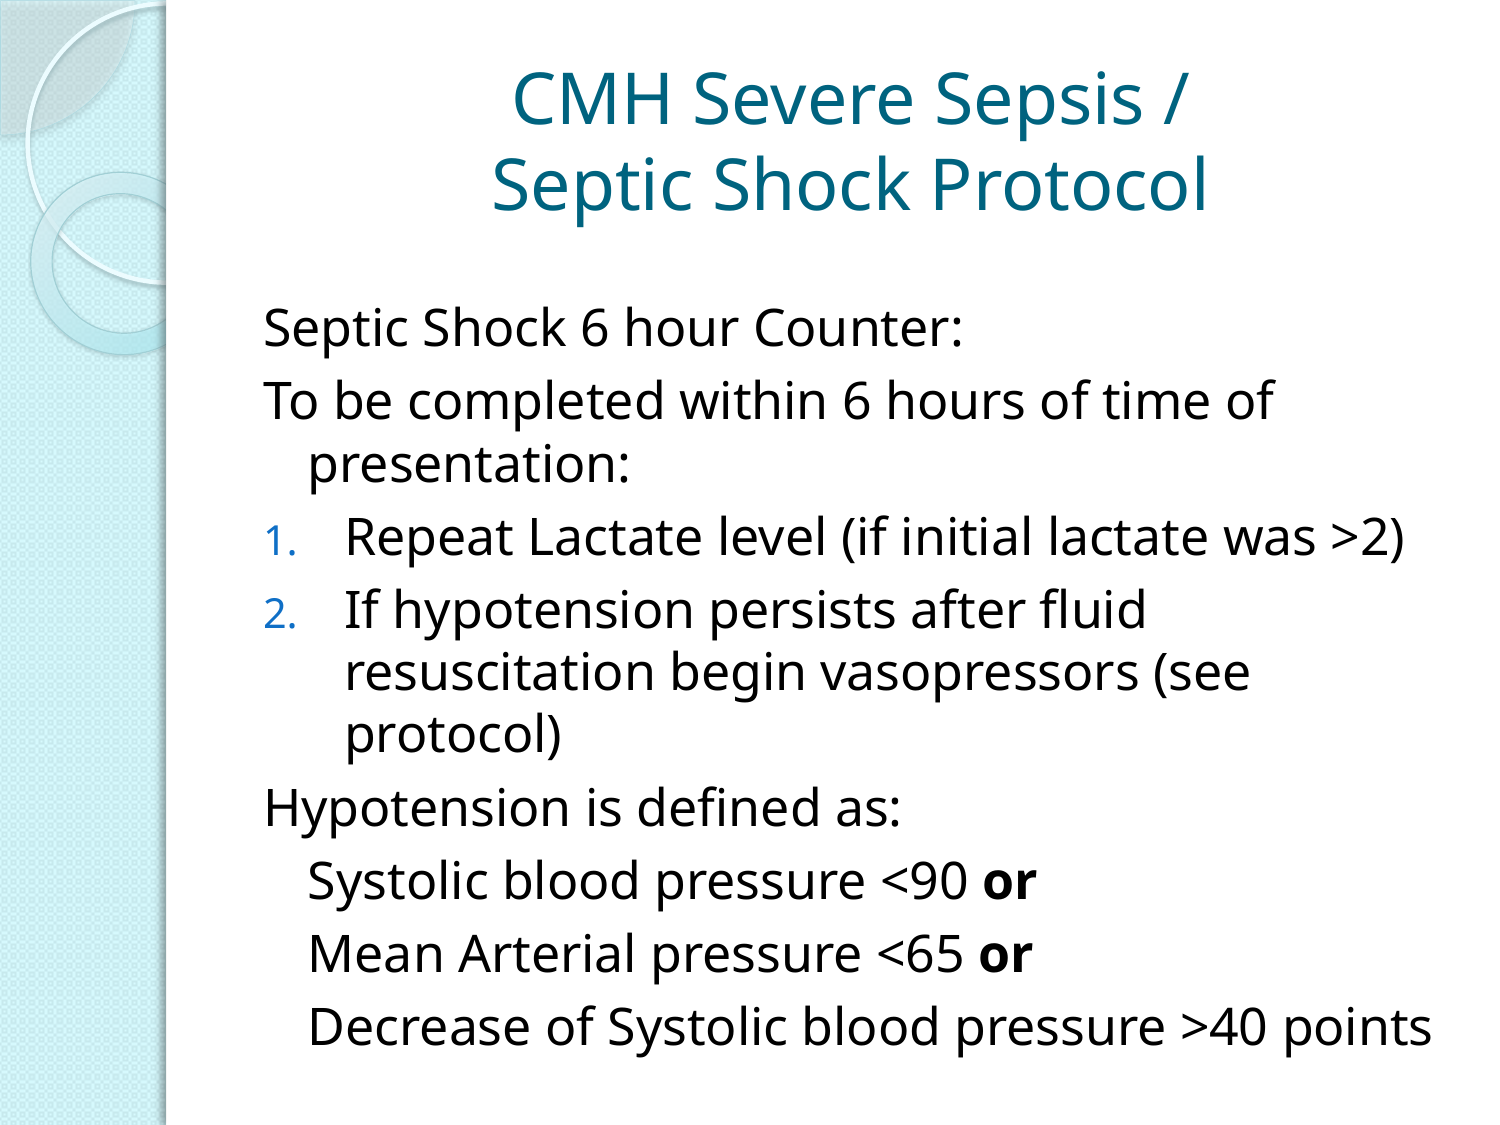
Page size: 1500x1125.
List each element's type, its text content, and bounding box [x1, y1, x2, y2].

list Septic Shock 6 hour Counter: To be completed within 6 hours of time of presentation: Repeat Lactate level (if initial lactate was >2) If hypotension persists after fluid resuscitation begin vasopressors (see protocol) Hypotension is defined as: Systolic blood pressure <90 or Mean Arterial pressure <65 or Decrease of Systolic blood pressure >40 points [235, 287, 1466, 1125]
title CMH Severe Sepsis / Septic Shock Protocol [235, 45, 1466, 233]
